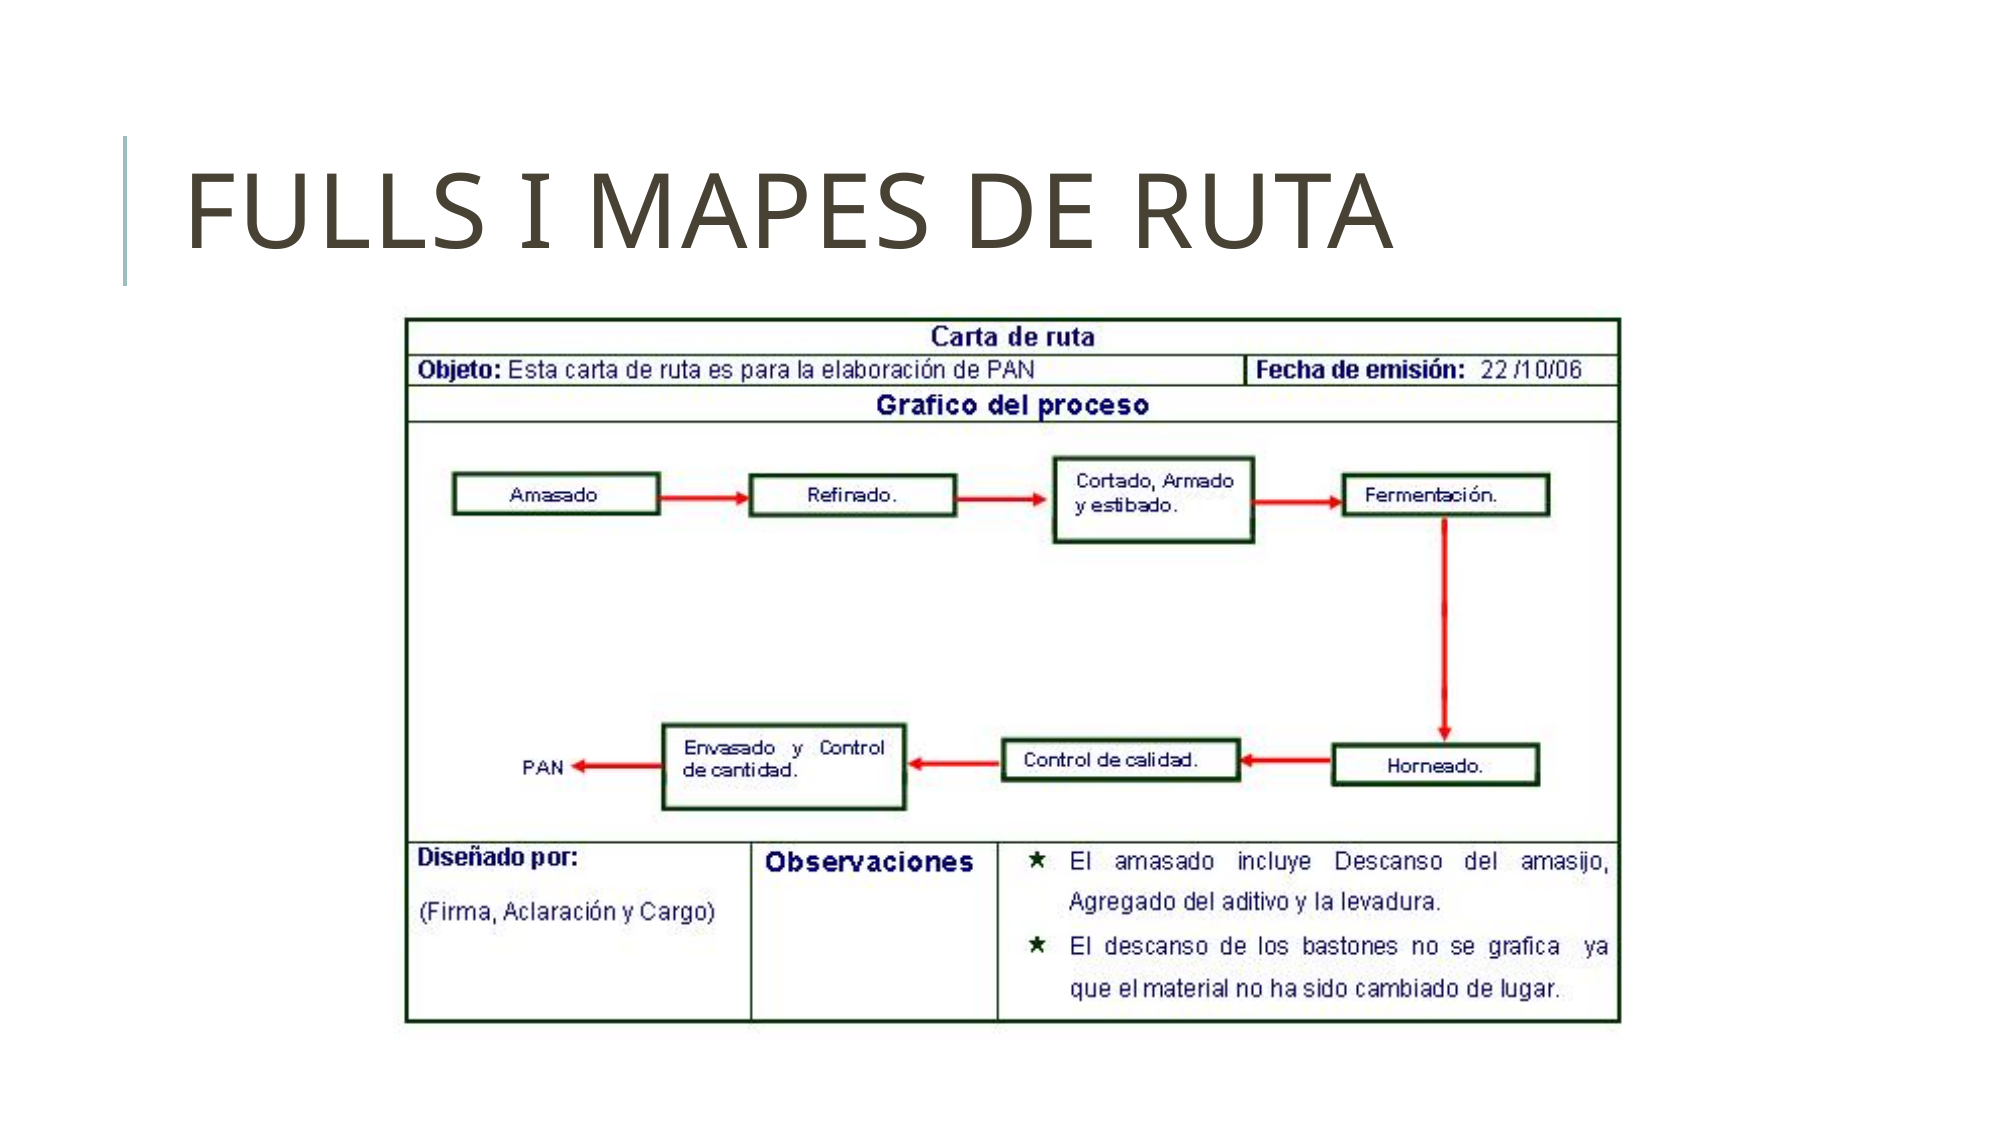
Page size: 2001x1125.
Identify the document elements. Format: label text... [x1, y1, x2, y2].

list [393, 306, 1642, 1042]
title Fulls i mapes de ruta [168, 96, 1763, 342]
